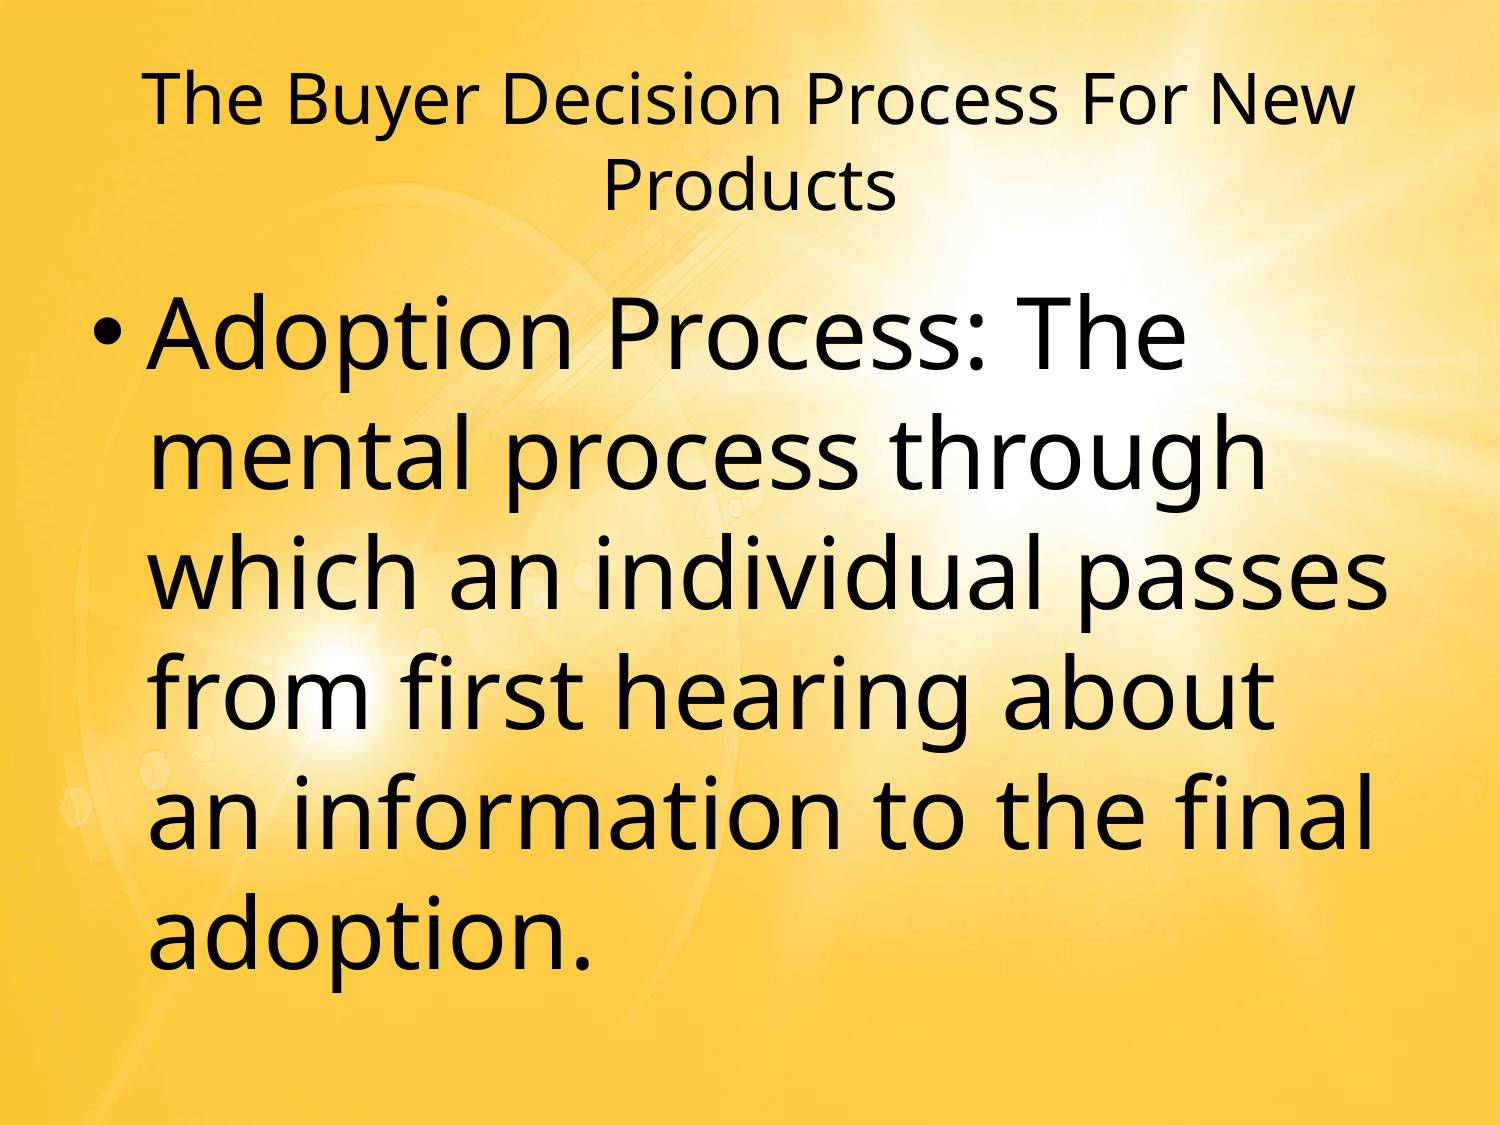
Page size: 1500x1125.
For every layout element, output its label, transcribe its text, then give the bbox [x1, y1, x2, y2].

picture [0, 0, 1500, 1125]
list Adoption Process: The mental process through which an individual passes from first hearing about an information to the final adoption. [75, 262, 1425, 1005]
title The Buyer Decision Process For New Products [75, 45, 1425, 233]
